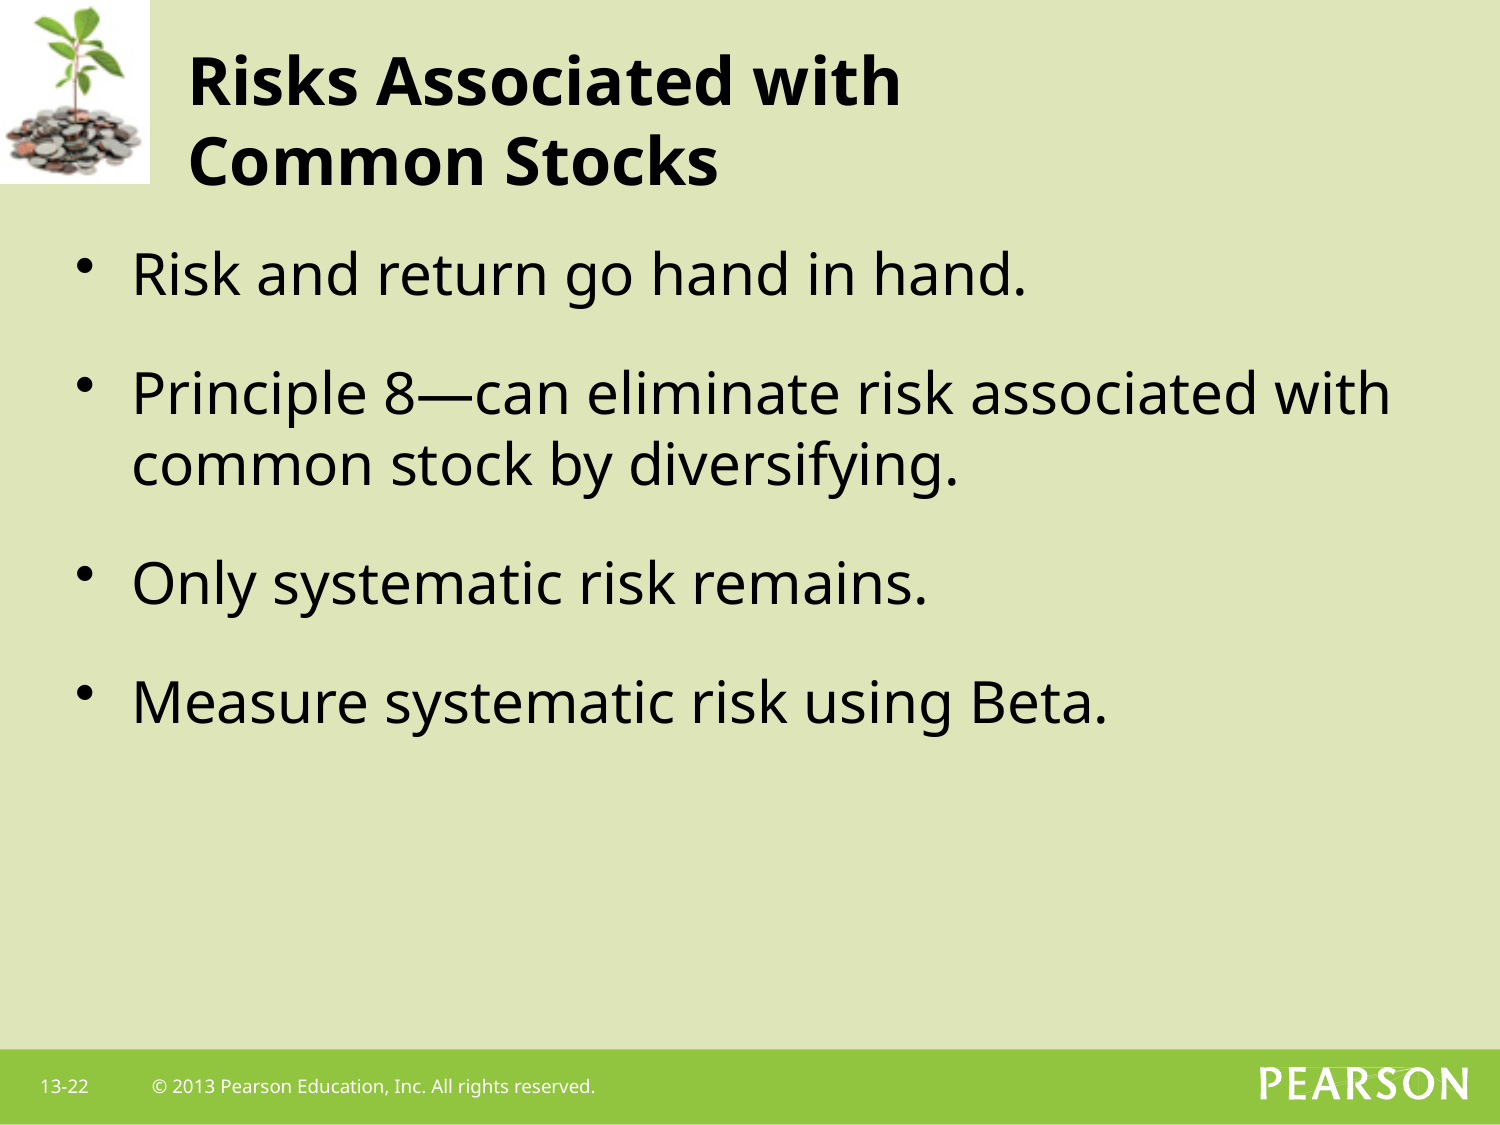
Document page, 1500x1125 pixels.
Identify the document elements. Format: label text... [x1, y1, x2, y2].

title Risks Associated with Common Stocks [187, 50, 1450, 188]
picture [0, 0, 150, 184]
list Risk and return go hand in hand. Principle 8—can eliminate risk associated with common stock by diversifying. Only systematic risk remains. Measure systematic risk using Beta. [75, 237, 1425, 958]
